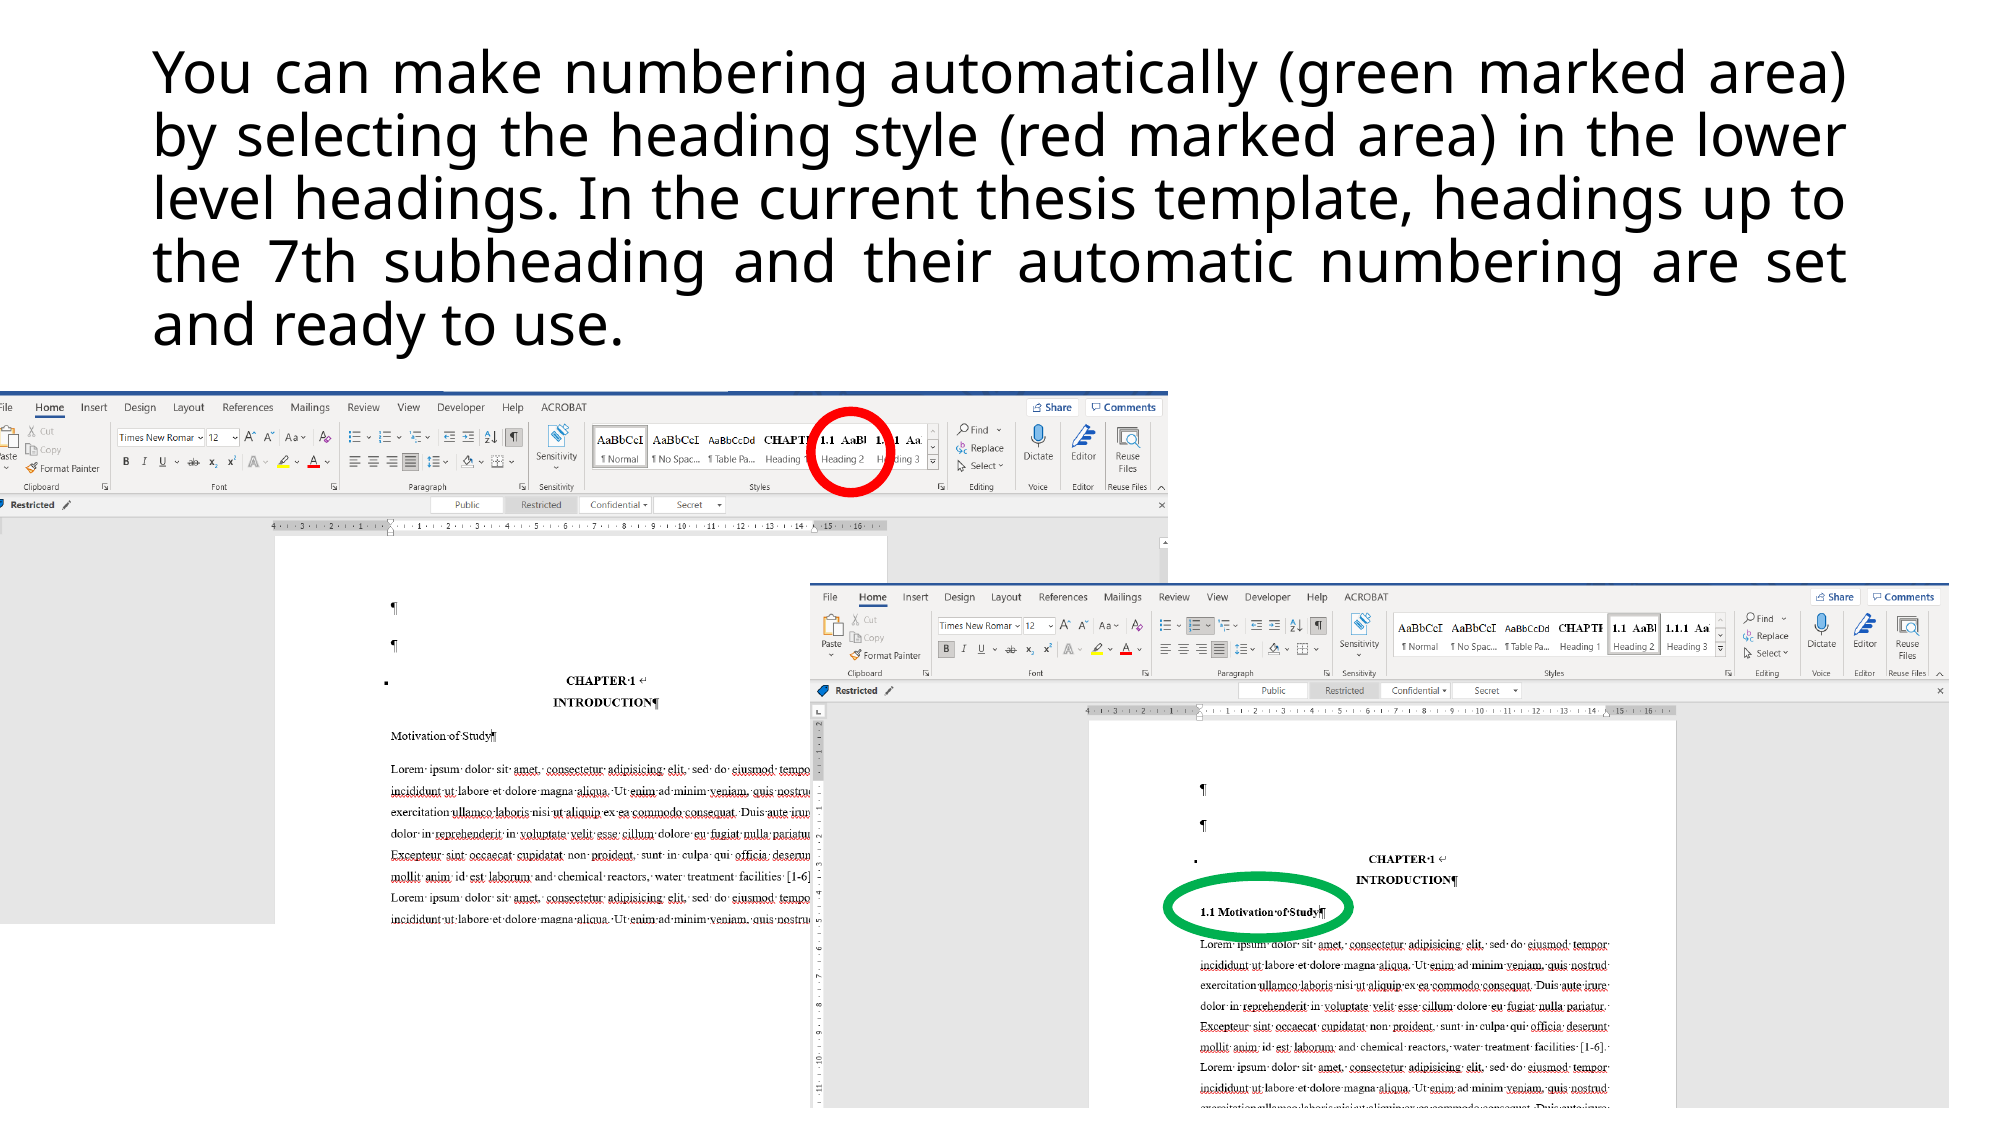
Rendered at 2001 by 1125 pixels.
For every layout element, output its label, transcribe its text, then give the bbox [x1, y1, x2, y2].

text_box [810, 583, 1949, 1108]
title You can make numbering automatically (green marked area) by selecting the heading style (red marked area) in the lower level headings. In the current thesis template, headings up to the 7th subheading and their automatic numbering are set and ready to use. [137, 59, 1863, 342]
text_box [0, 390, 1168, 924]
